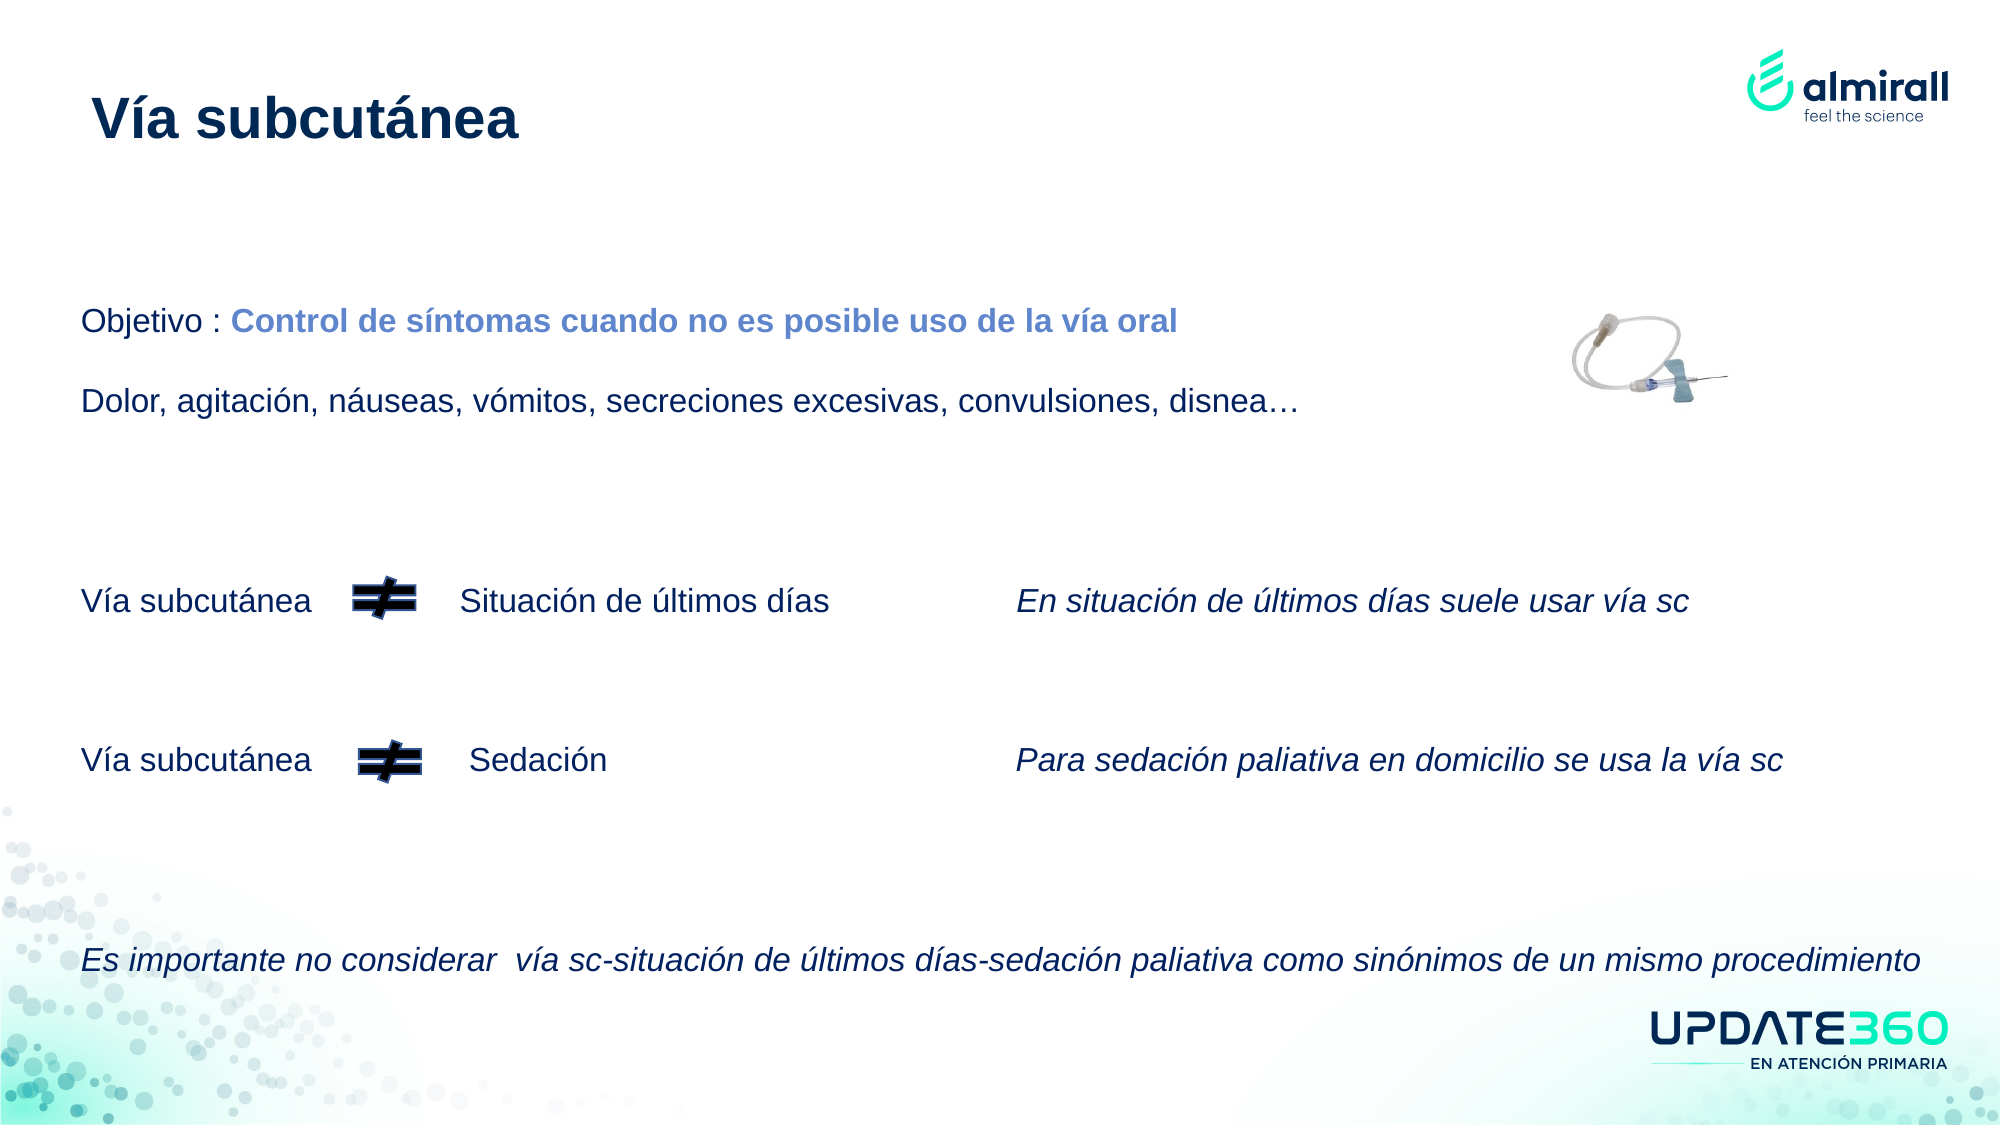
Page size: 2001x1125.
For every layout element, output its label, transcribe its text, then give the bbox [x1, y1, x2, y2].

text_box [357, 739, 422, 784]
text_box [352, 575, 417, 621]
text_box Vía subcutánea [76, 72, 1724, 203]
text_box Objetivo : Control de síntomas cuando no es posible uso de la vía oral Dolor, agitación, náuseas, vómitos, secreciones excesivas, convulsiones, disnea… Vía subcutánea Situación de últimos días En situación de últimos días suele usar vía sc Vía subcutánea Sedación Para sedación paliativa en domicilio se usa la vía sc Es importante no considerar vía sc-situación de últimos días-sedación paliativa como sinónimos de un mismo procedimiento [66, 207, 1956, 986]
picture [0, 0, 2001, 1125]
